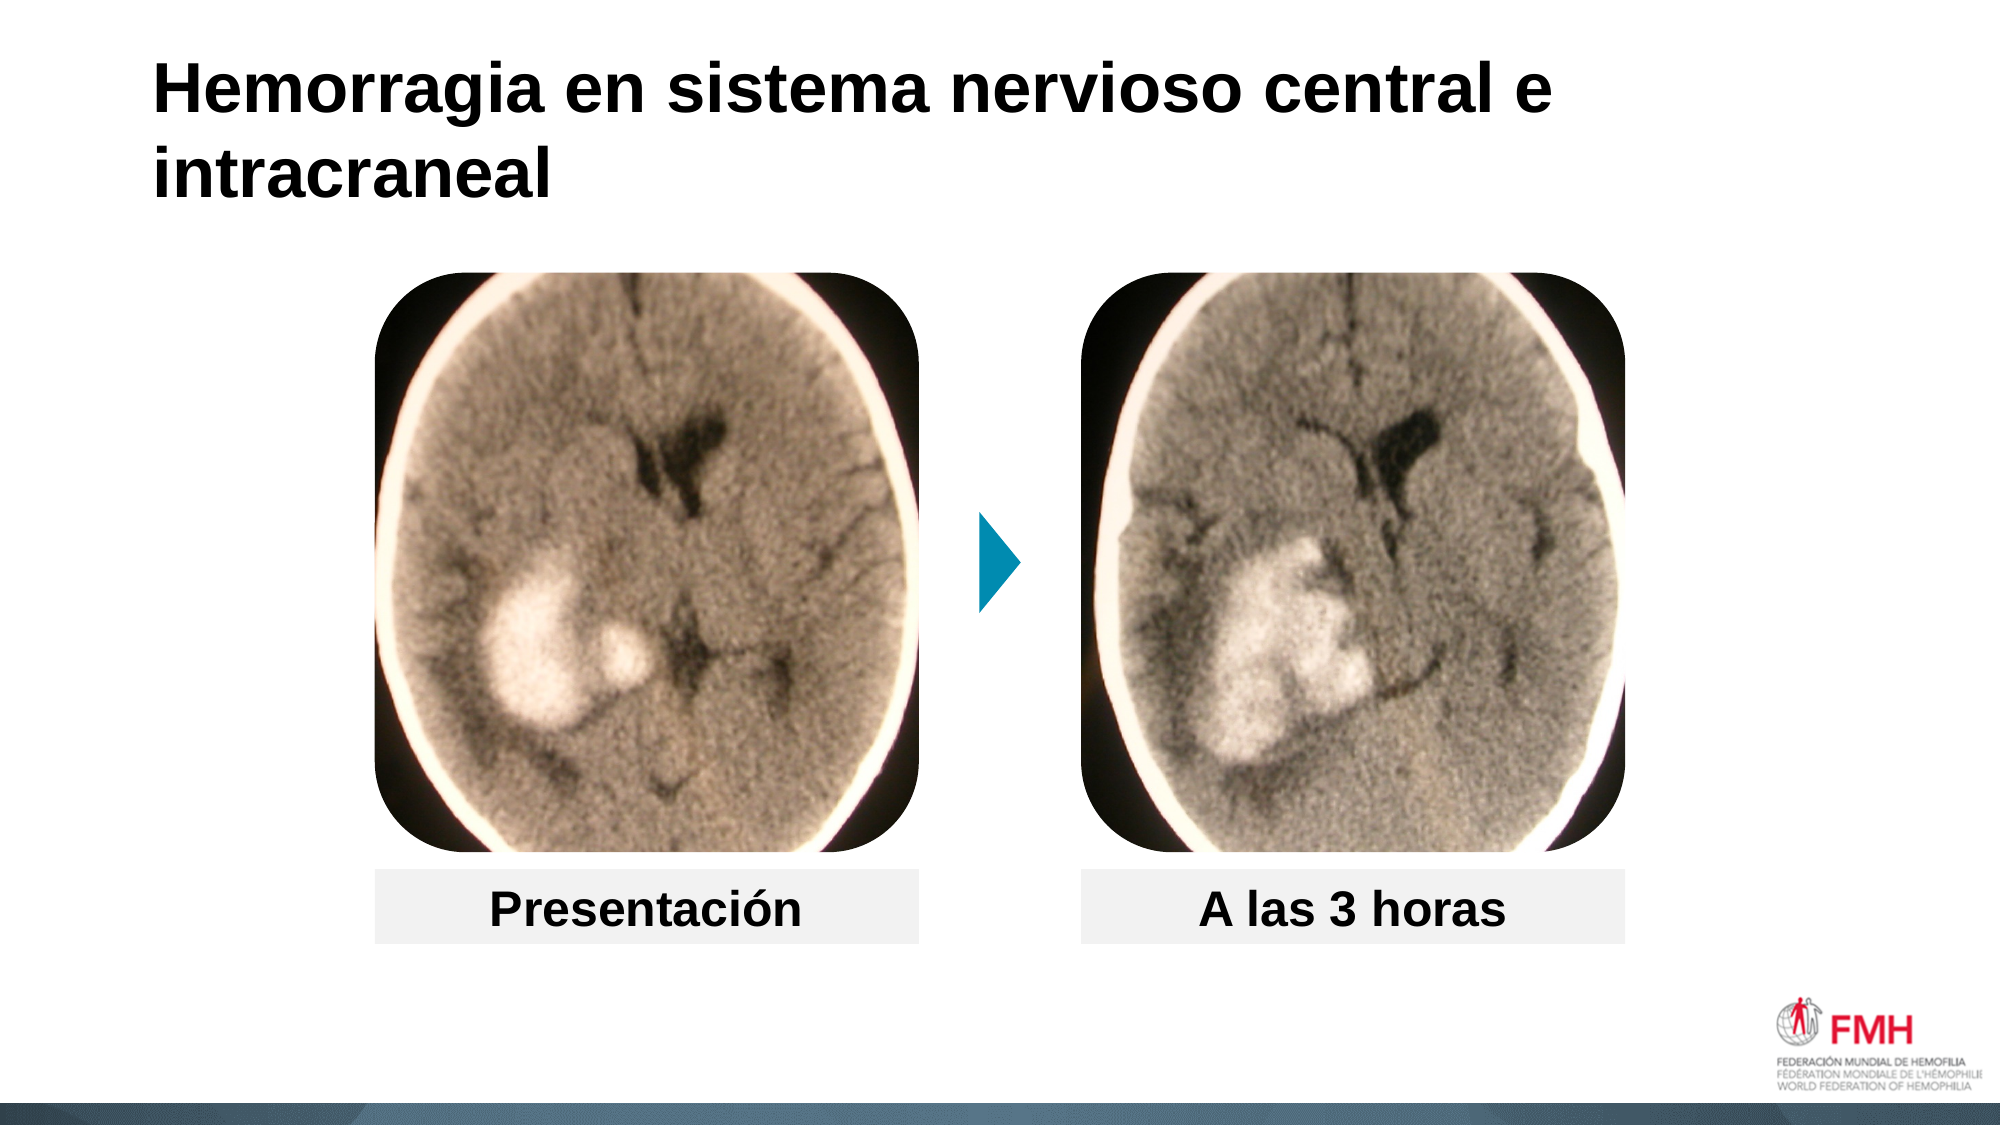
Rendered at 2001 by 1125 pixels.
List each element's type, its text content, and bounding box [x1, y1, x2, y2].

picture [1776, 988, 1983, 1097]
text_box [978, 508, 1023, 617]
picture [1081, 272, 1626, 853]
text_box Presentación [374, 869, 919, 944]
text_box A las 3 horas [1081, 869, 1626, 944]
picture [374, 272, 919, 853]
title Hemorragia en sistema nervioso central e intracraneal [137, 36, 1863, 216]
